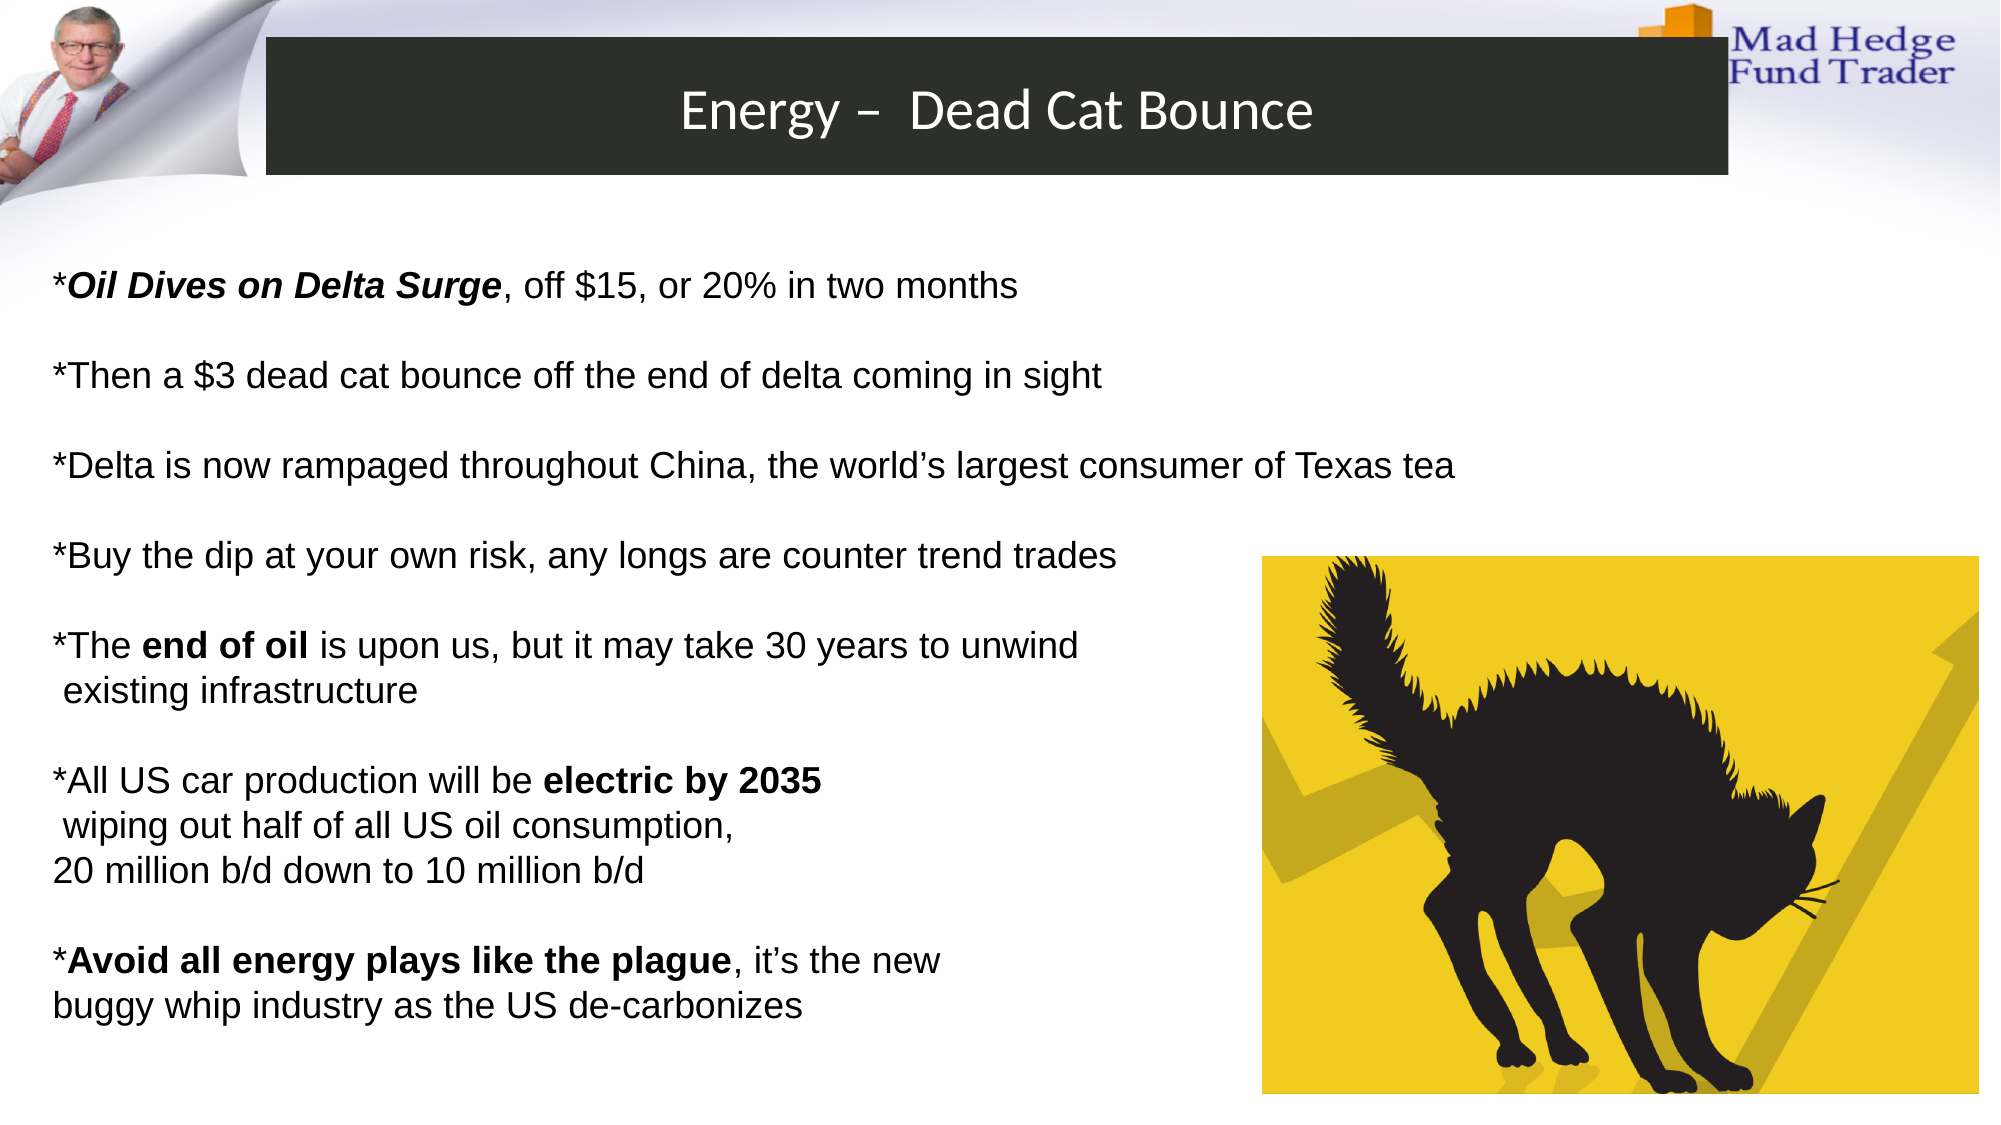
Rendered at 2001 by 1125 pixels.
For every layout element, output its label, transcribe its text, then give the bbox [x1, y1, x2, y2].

picture [0, 0, 2000, 339]
text_box [349, 1007, 1257, 1063]
text_box *Oil Dives on Delta Surge, off $15, or 20% in two months *Then a $3 dead cat bounce off the end of delta coming in sight *Delta is now rampaged throughout China, the world’s largest consumer of Texas tea *Buy the dip at your own risk, any longs are counter trend trades *The end of oil is upon us, but it may take 30 years to unwind existing infrastructure *All US car production will be electric by 2035 wiping out half of all US oil consumption, 20 million b/d down to 10 million b/d *Avoid all energy plays like the plague, it’s the new buggy whip industry as the US de-carbonizes [37, 118, 1957, 1007]
title Energy – Dead Cat Bounce [266, 37, 1729, 118]
picture [1262, 556, 1979, 1094]
